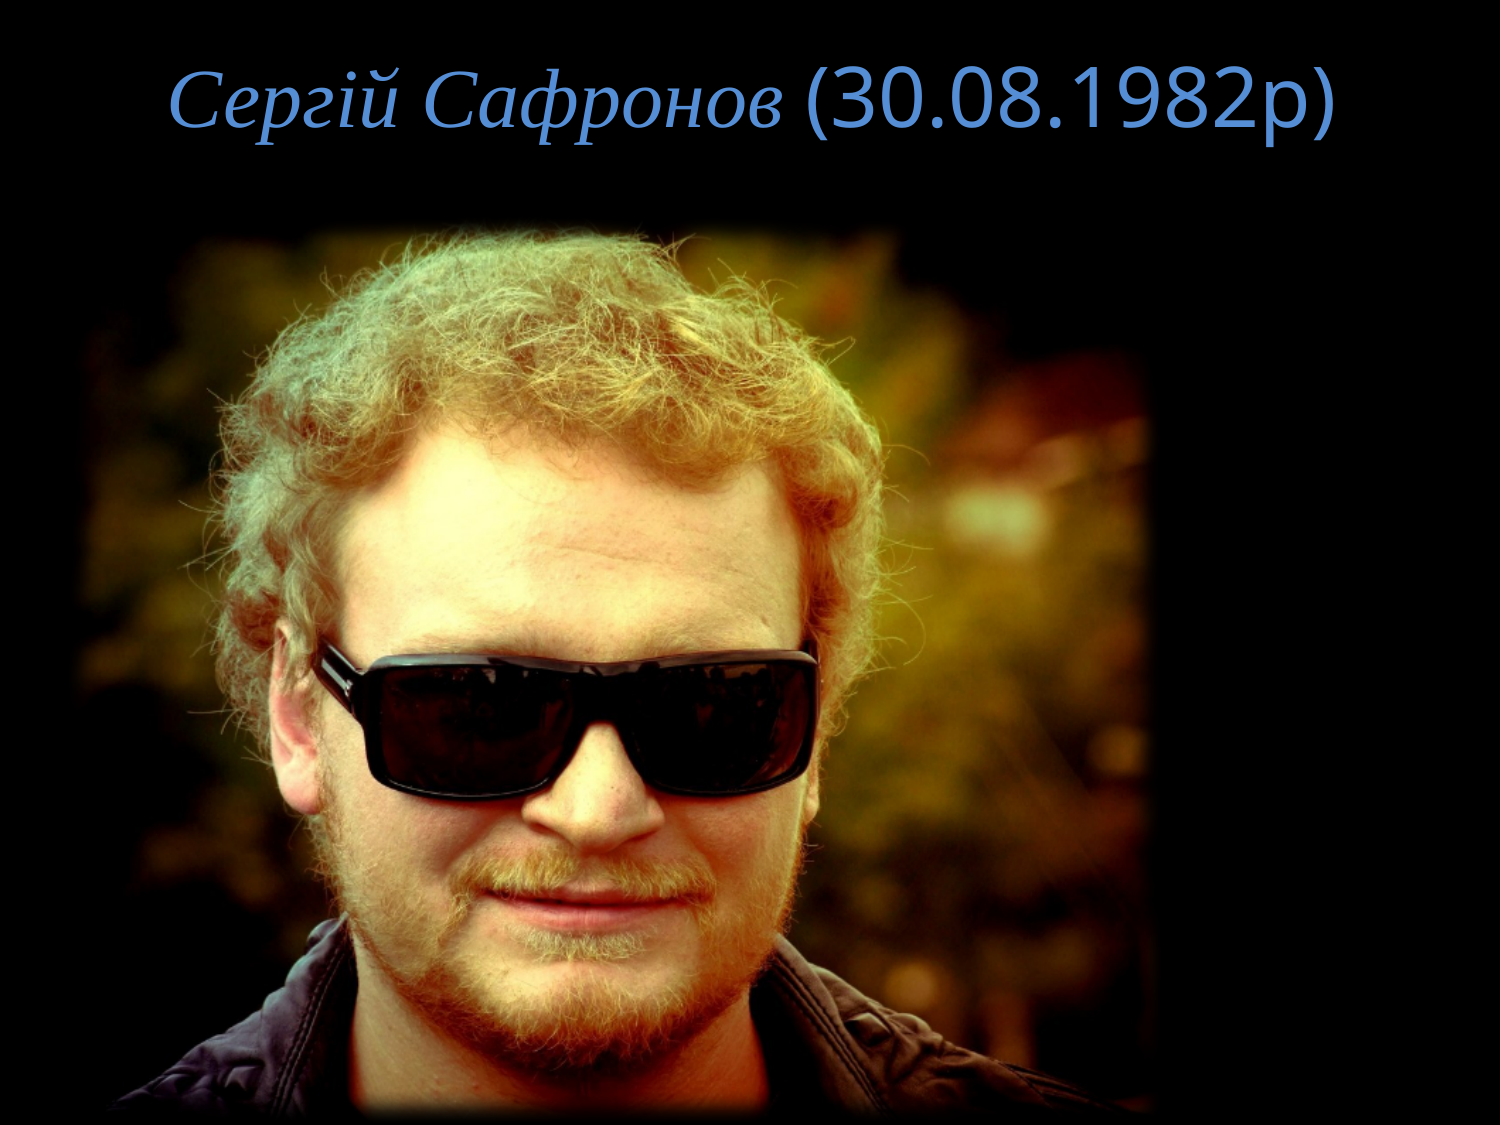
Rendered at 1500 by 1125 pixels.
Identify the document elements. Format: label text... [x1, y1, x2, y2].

title Сергій Сафронов (30.08.1982р) [76, 0, 1427, 188]
picture [64, 216, 1164, 1125]
